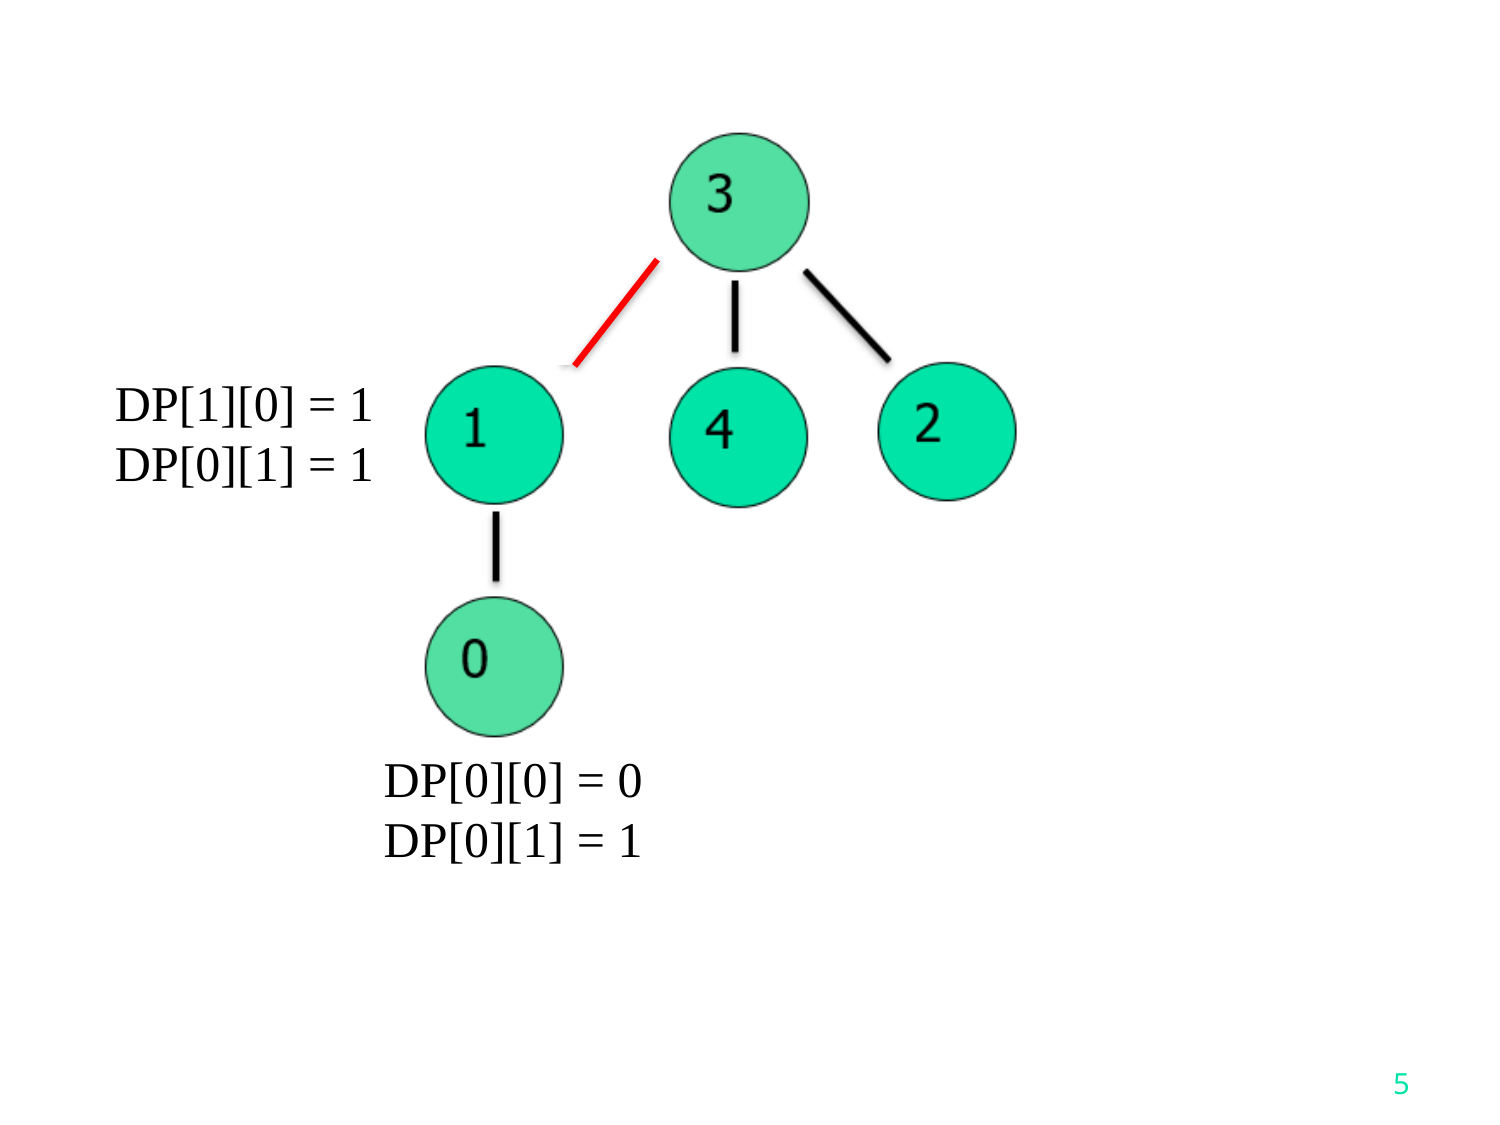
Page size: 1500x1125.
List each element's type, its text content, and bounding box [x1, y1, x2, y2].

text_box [574, 259, 658, 367]
picture [375, 89, 1078, 775]
text_box DP[0][0] = 0 DP[0][1] = 1 [369, 739, 771, 875]
slide_number 5 [1112, 1037, 1426, 1113]
text_box DP[1][0] = 1 DP[0][1] = 1 [100, 364, 370, 499]
